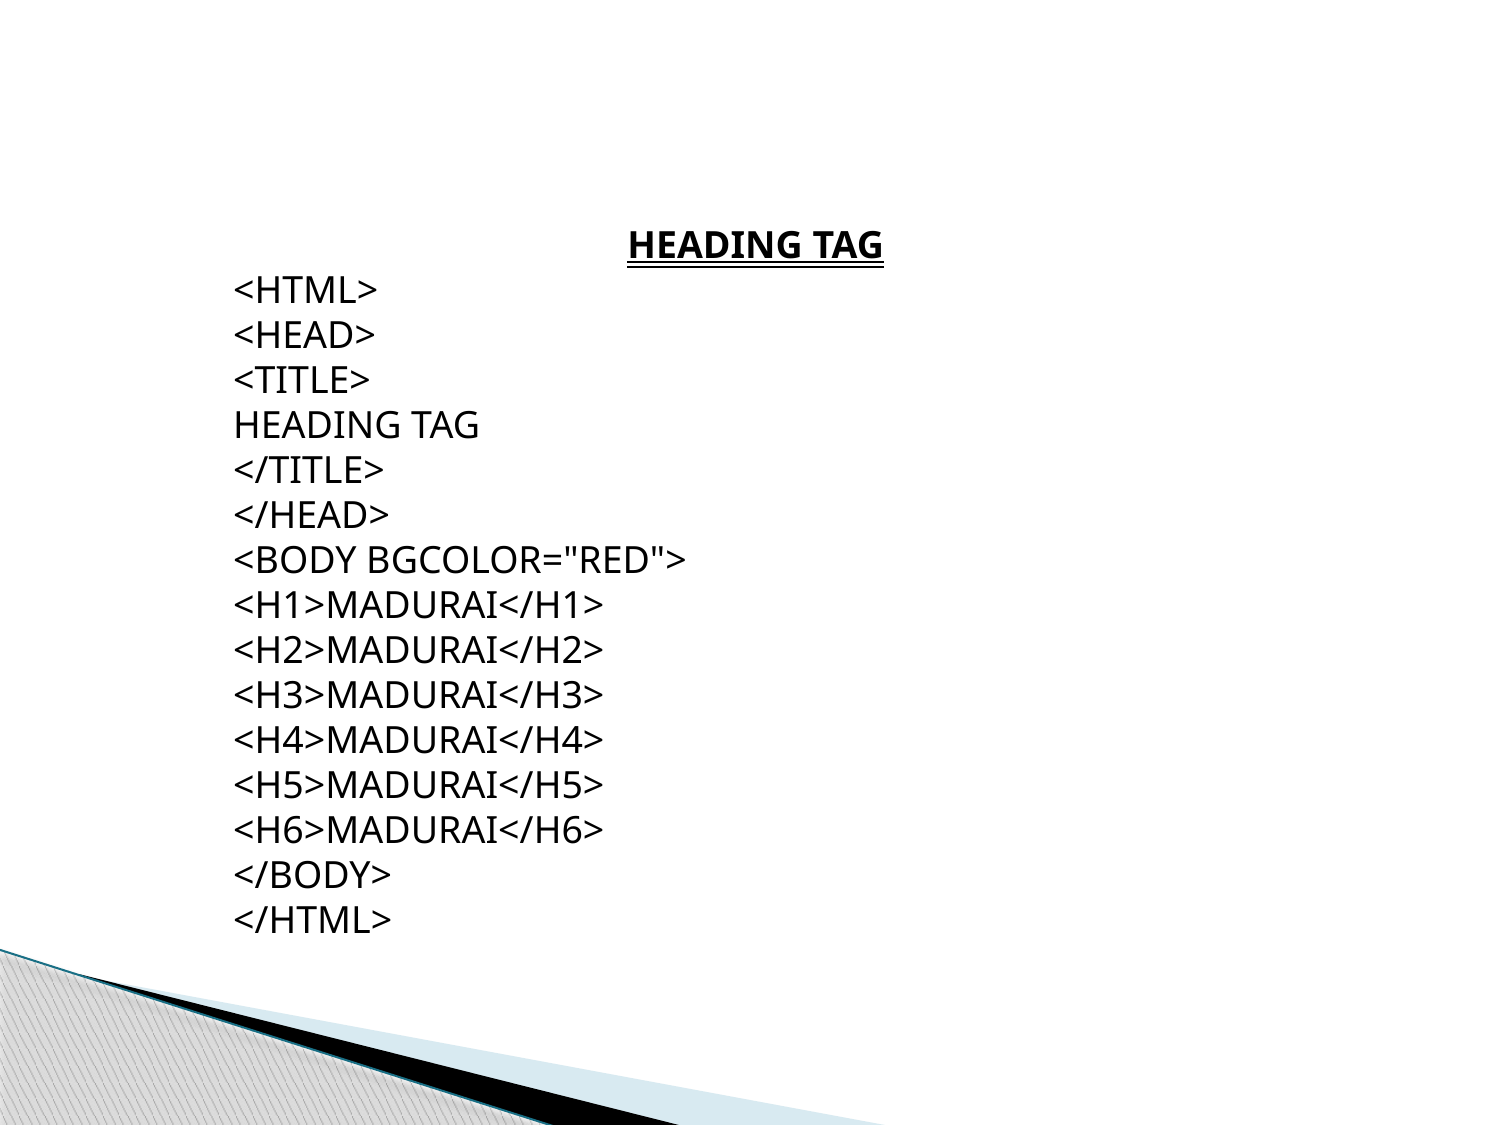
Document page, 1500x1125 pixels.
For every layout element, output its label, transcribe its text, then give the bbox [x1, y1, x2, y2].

text_box HEADING TAG <HTML> <HEAD> <TITLE> HEADING TAG </TITLE> </HEAD> <BODY BGCOLOR="RED"> <H1>MADURAI</H1> <H2>MADURAI</H2> <H3>MADURAI</H3> <H4>MADURAI</H4> <H5>MADURAI</H5> <H6>MADURAI</H6> </BODY> </HTML> [218, 214, 1294, 949]
